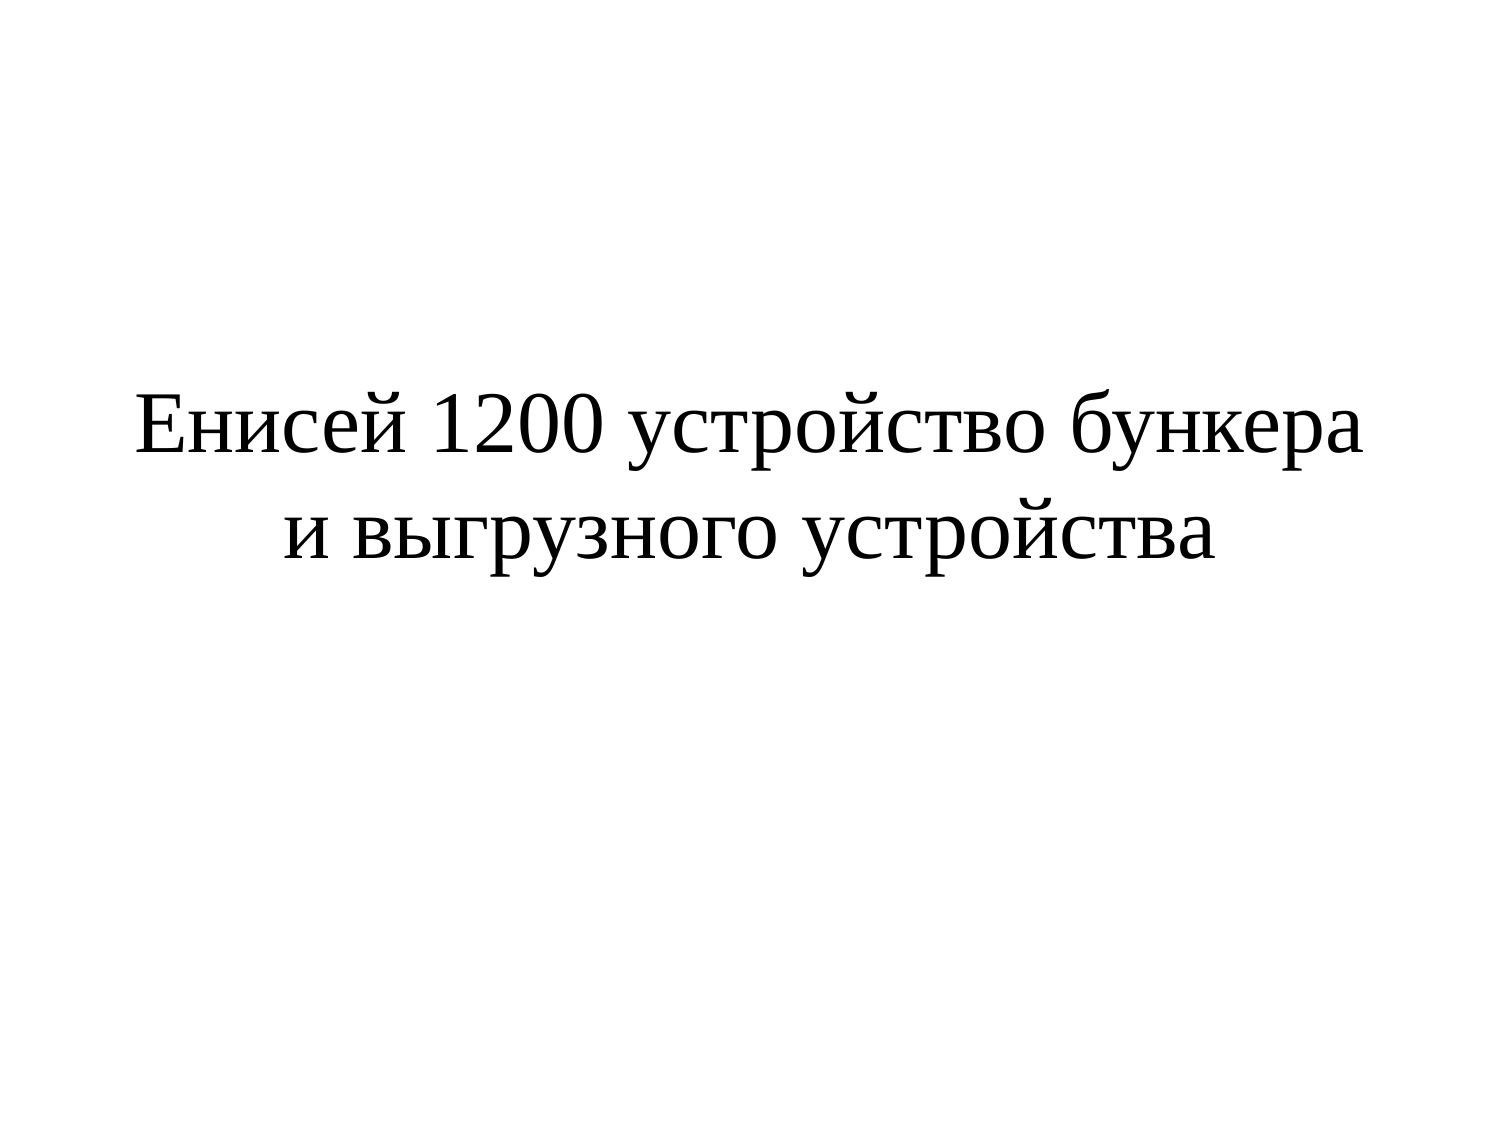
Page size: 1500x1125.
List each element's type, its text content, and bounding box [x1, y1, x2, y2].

title Енисей 1200 устройство бункера и выгрузного устройства [112, 349, 1388, 591]
